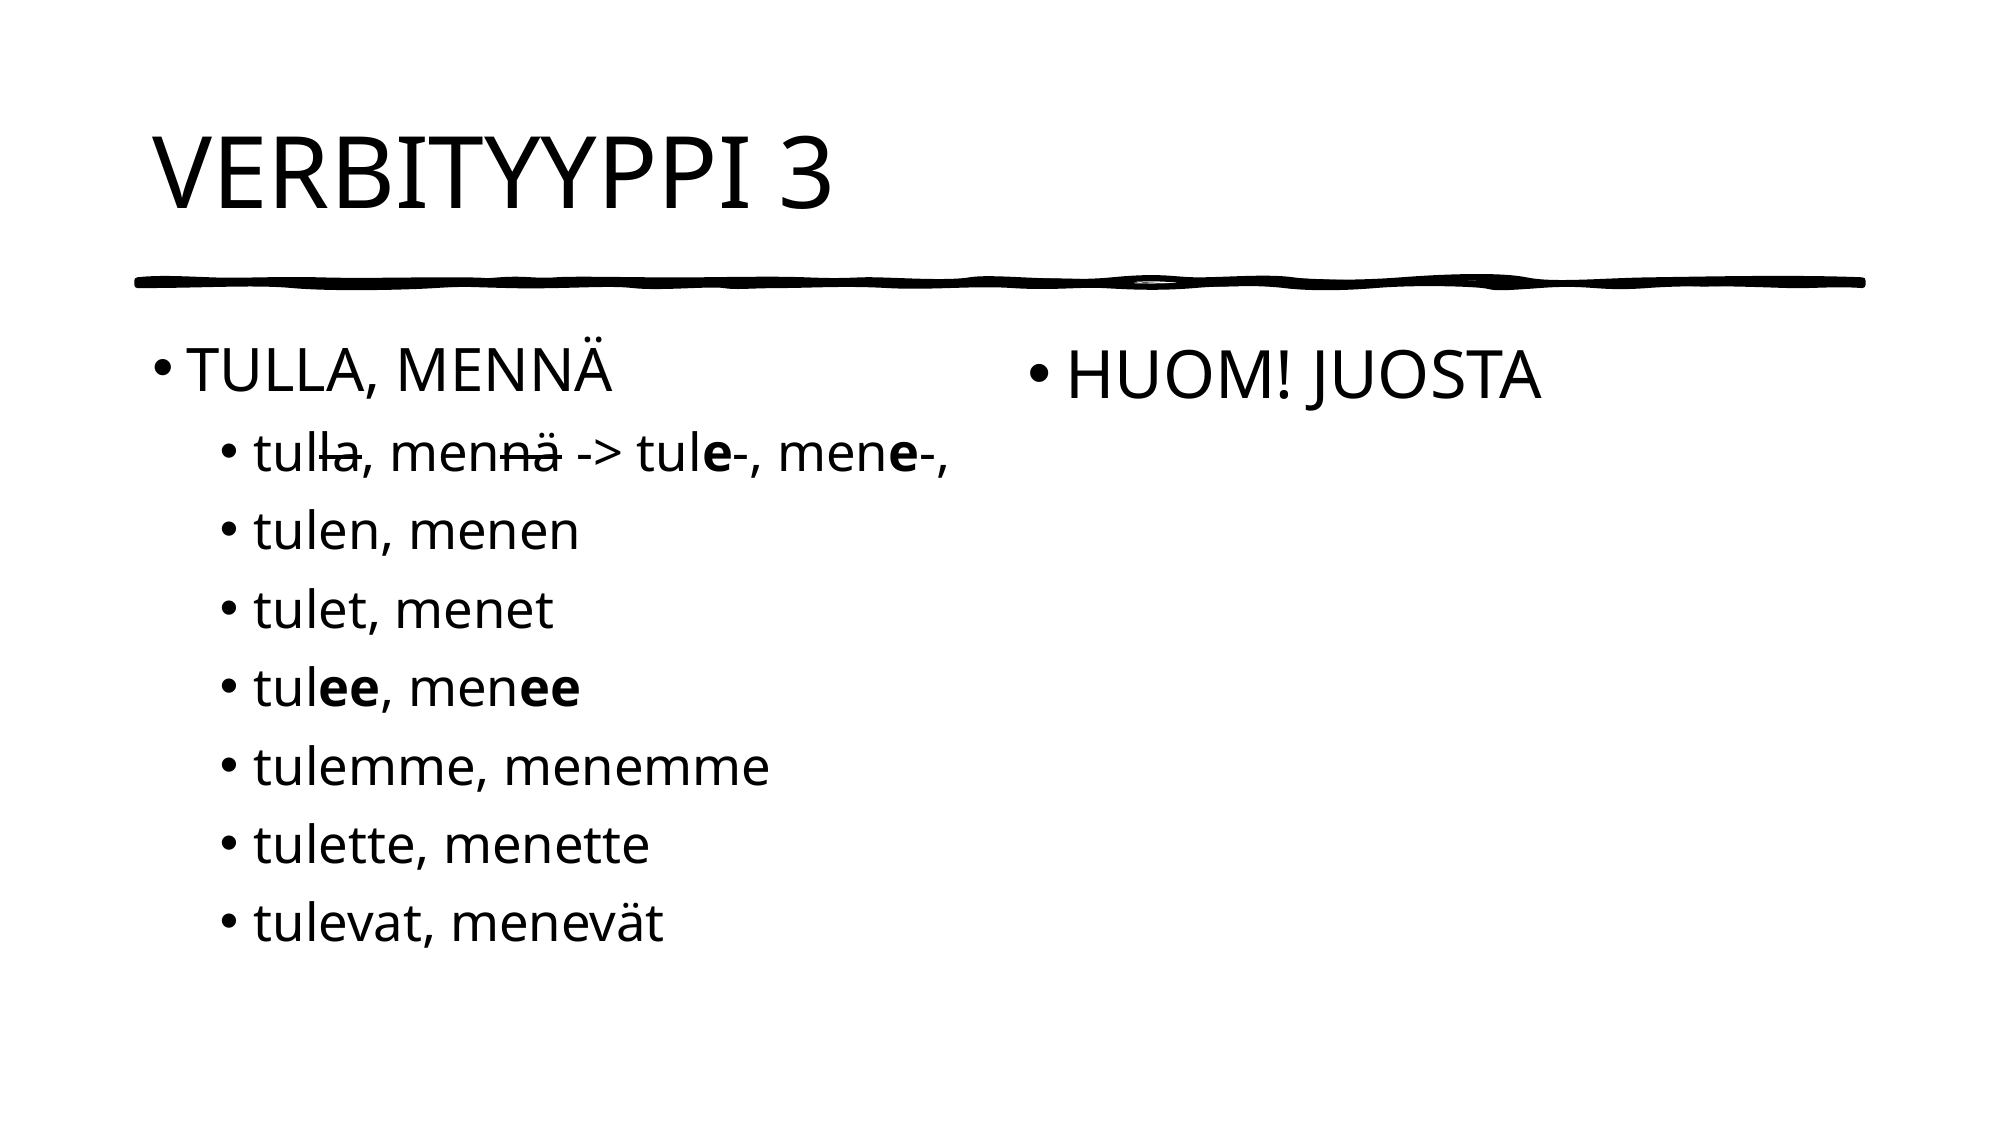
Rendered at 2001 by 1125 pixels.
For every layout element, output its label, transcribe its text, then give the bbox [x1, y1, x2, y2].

list HUOM! JUOSTA [1012, 316, 1863, 1085]
title VERBITYYPPI 3 [137, 59, 1863, 278]
list TULLA, MENNÄ tulla, mennä -> tule-, mene-, tulen, menen tulet, menet tulee, menee tulemme, menemme tulette, menette tulevat, menevät [137, 316, 988, 1014]
